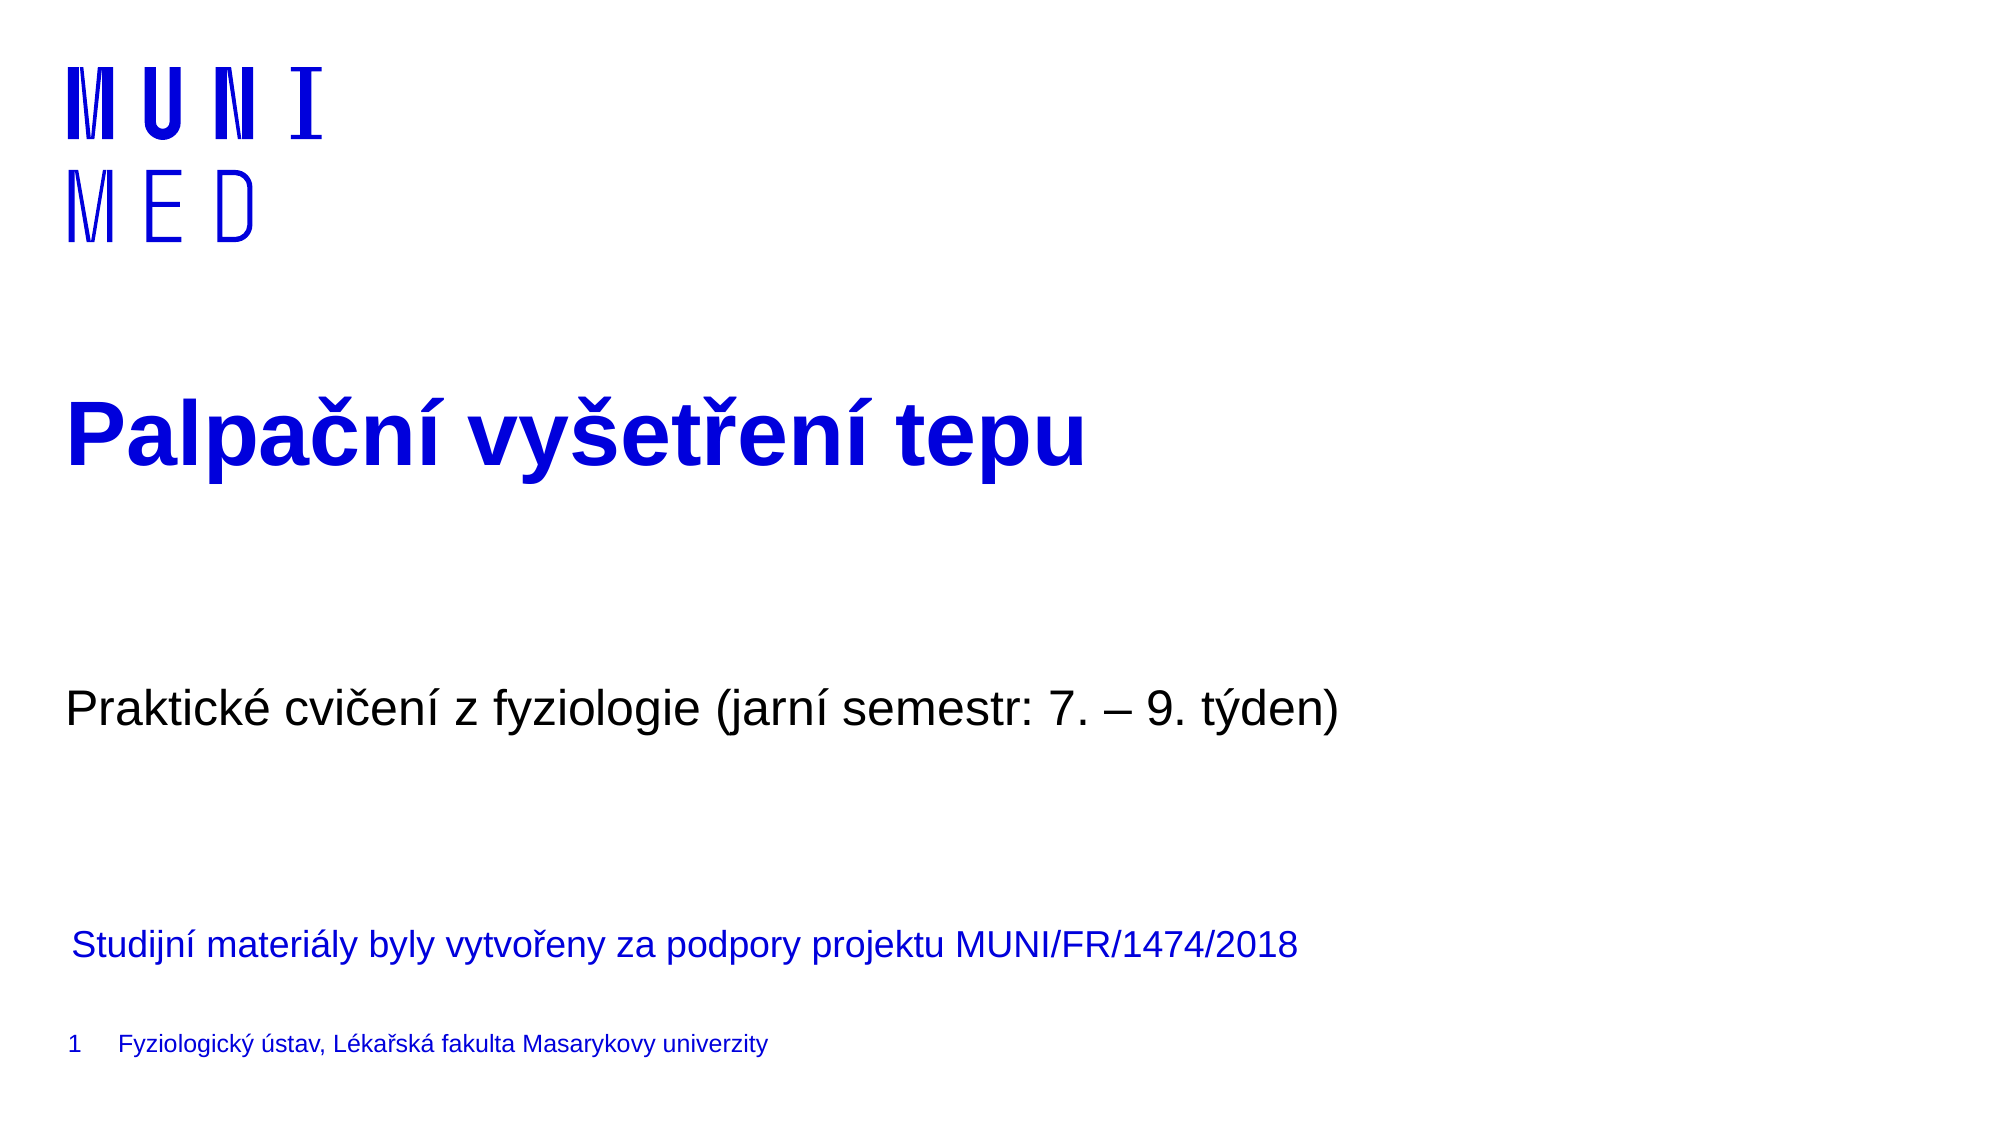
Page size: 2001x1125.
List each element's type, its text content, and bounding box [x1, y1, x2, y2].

slide_number 1 [67, 1021, 110, 1063]
text_box Studijní materiály byly vytvořeny za podpory projektu MUNI/FR/1474/2018 [71, 922, 1371, 964]
title Palpační vyšetření tepu [65, 391, 1930, 584]
footer Fyziologický ústav, Lékařská fakulta Masarykovy univerzity [118, 1021, 1418, 1063]
subtitle Praktické cvičení z fyziologie (jarní semestr: 7. – 9. týden) [65, 675, 1930, 790]
